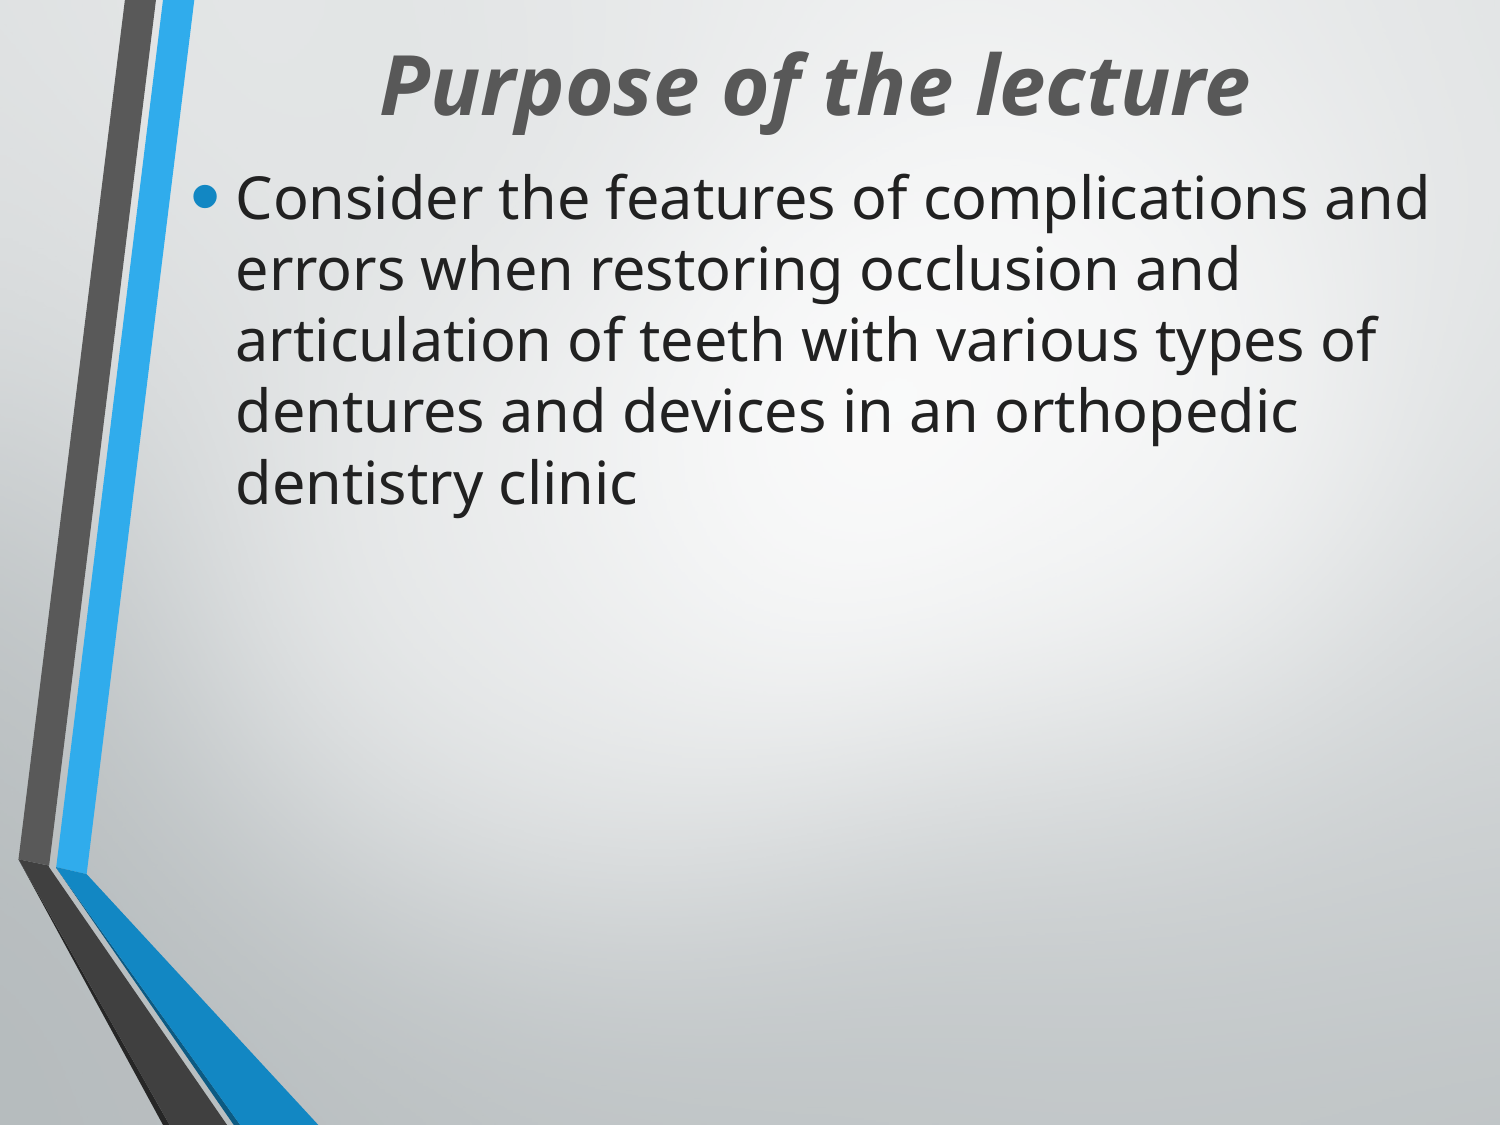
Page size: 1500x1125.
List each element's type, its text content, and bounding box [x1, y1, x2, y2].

title Purpose of the lecture [199, 0, 1432, 152]
list Consider the features of complications and errors when restoring occlusion and articulation of teeth with various types of dentures and devices in an orthopedic dentistry clinic [175, 152, 1477, 528]
